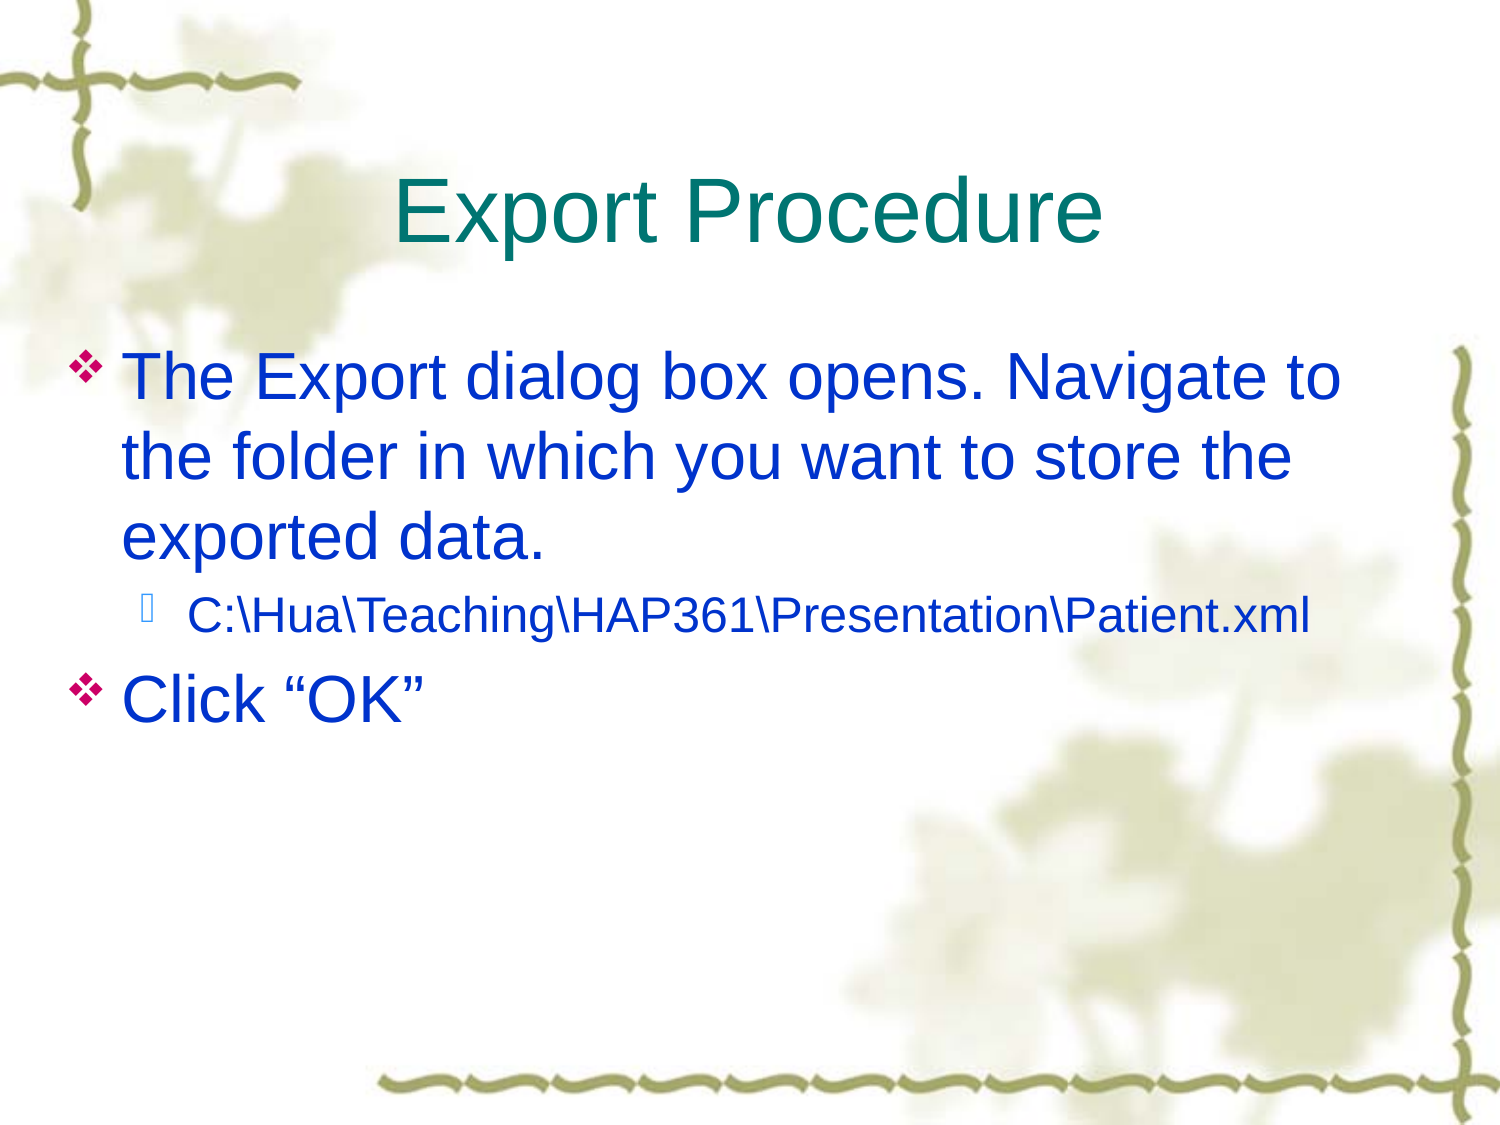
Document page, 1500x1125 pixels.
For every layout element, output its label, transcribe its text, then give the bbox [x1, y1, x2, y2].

title Export Procedure [49, 112, 1451, 301]
list The Export dialog box opens. Navigate to the folder in which you want to store the exported data. C:\Hua\Teaching\HAP361\Presentation\Patient.xml Click “OK” [49, 324, 1452, 963]
picture [0, 0, 1500, 1125]
